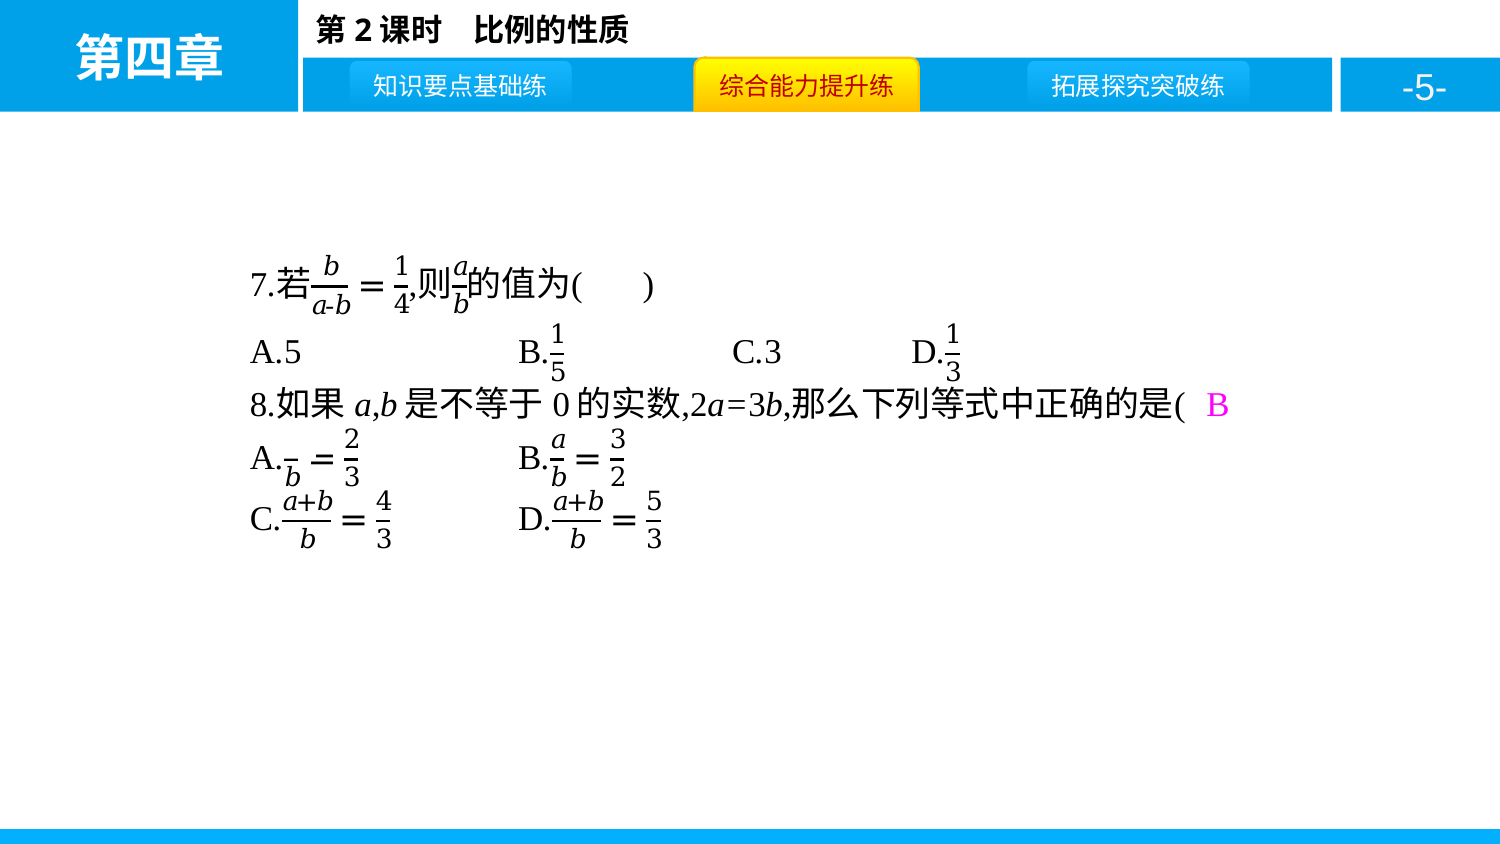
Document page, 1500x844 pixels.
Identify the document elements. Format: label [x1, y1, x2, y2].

text_box [249, 253, 1250, 779]
